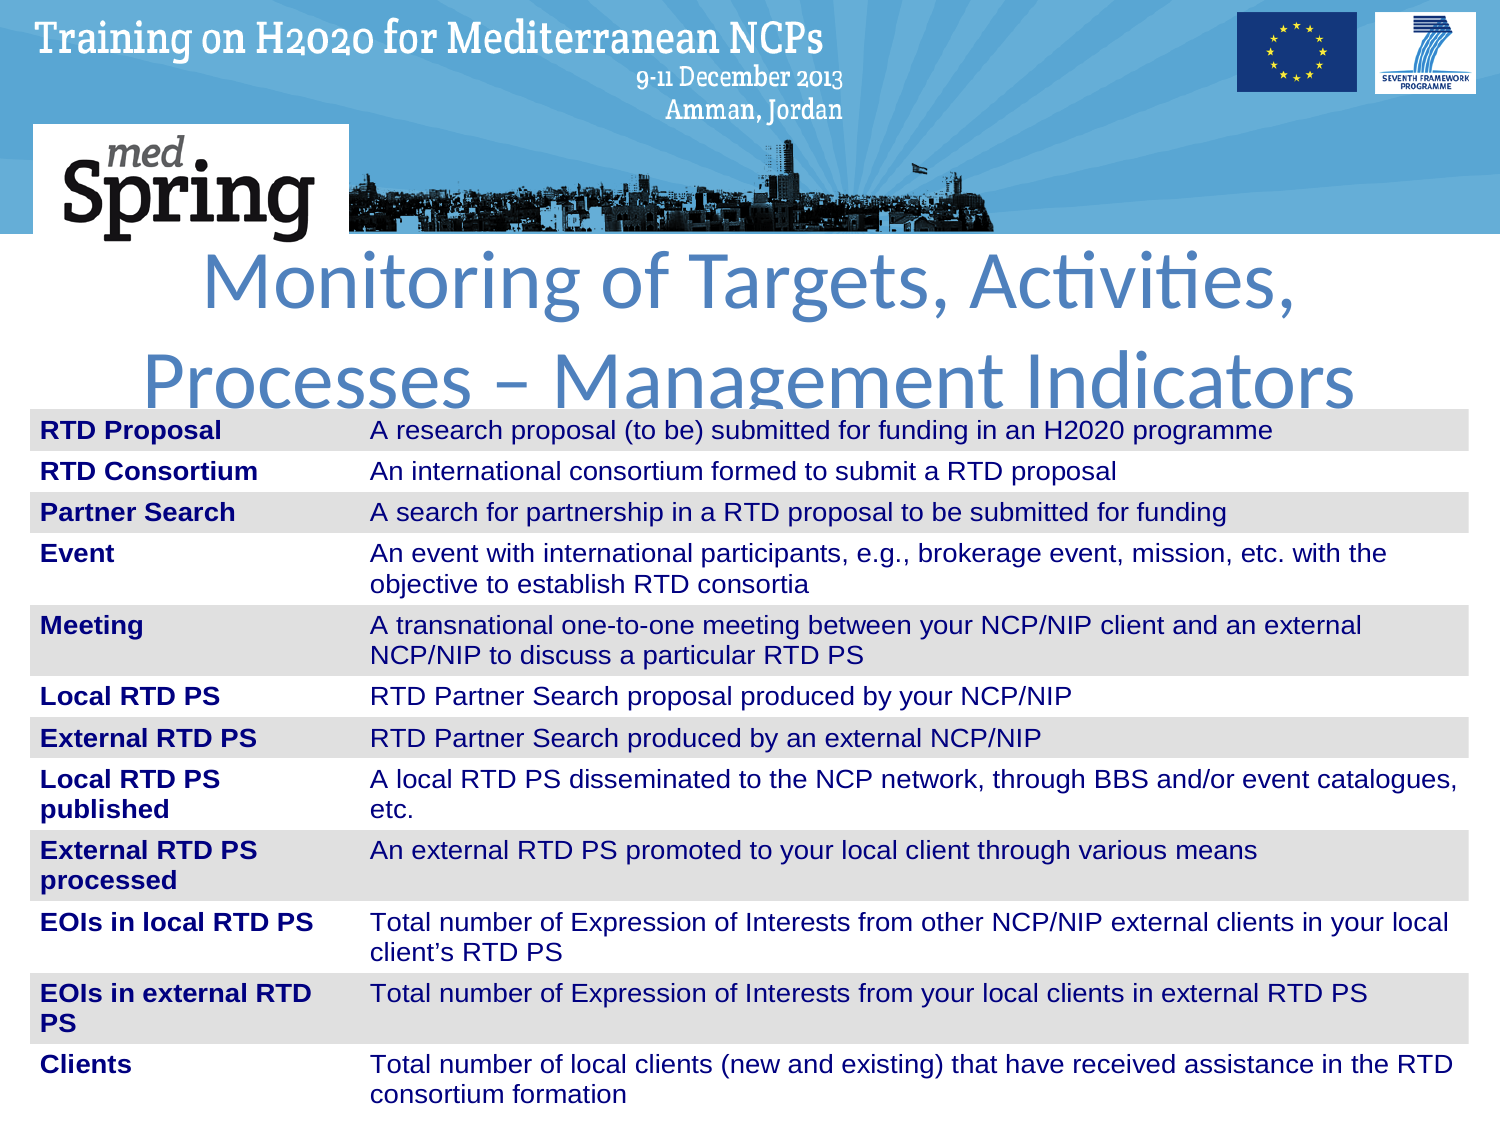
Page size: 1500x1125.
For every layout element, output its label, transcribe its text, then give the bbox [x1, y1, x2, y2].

title Monitoring of Targets, Activities, Processes – Management Indicators [74, 231, 1426, 407]
picture [0, 0, 1500, 247]
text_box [27, 409, 1469, 1125]
